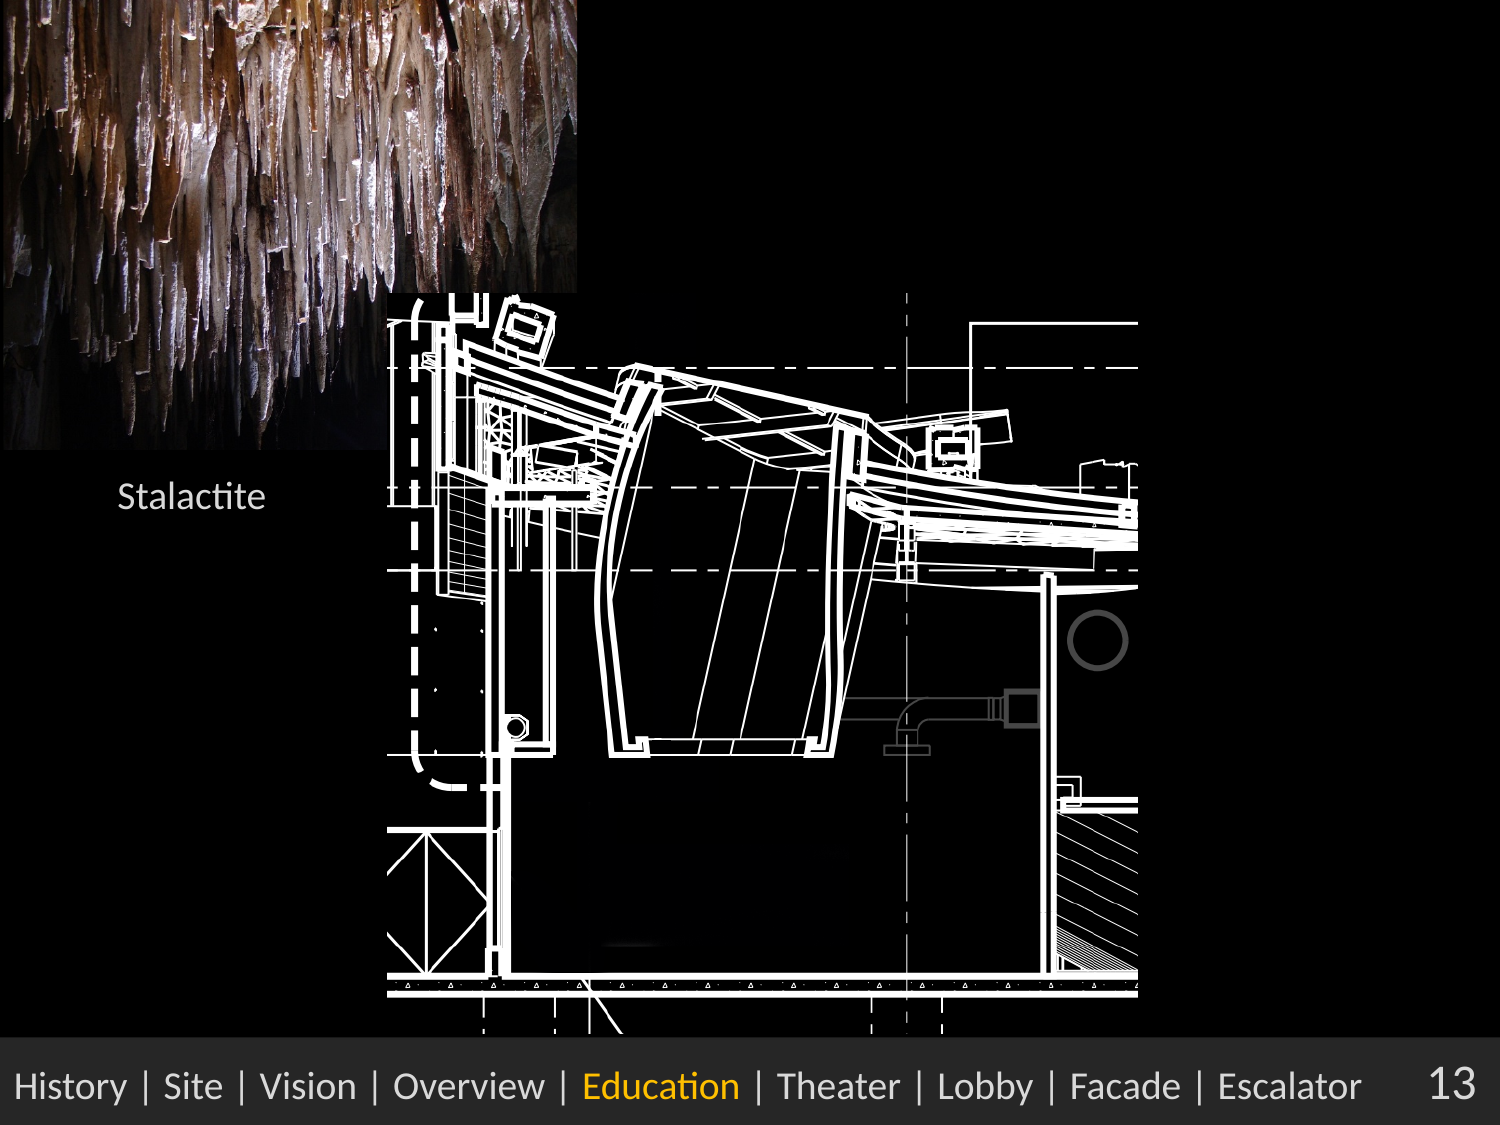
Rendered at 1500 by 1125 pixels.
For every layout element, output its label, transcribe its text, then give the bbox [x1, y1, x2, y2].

picture [3, 0, 1138, 1035]
text_box History | Site | Vision | Overview | Education | Theater | Lobby | Facade | Escalator 13 [0, 1033, 1499, 1125]
text_box Stalactite [24, 462, 359, 525]
